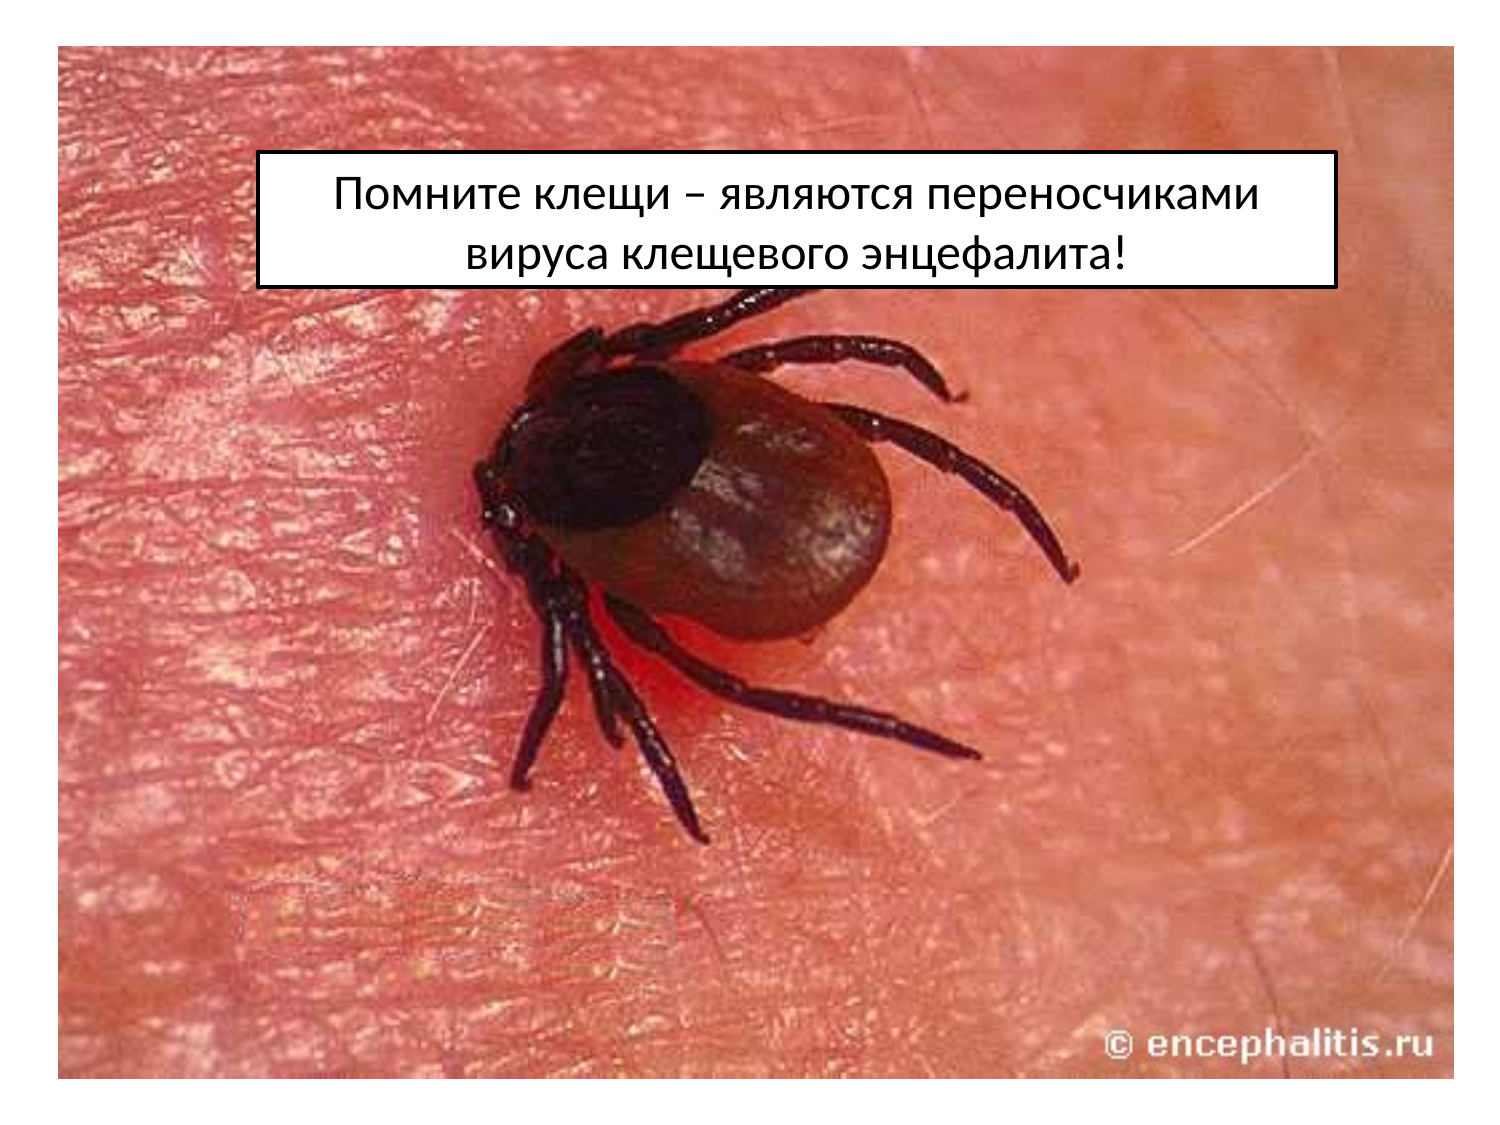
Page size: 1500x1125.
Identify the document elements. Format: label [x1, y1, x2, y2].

picture [58, 46, 1454, 1079]
